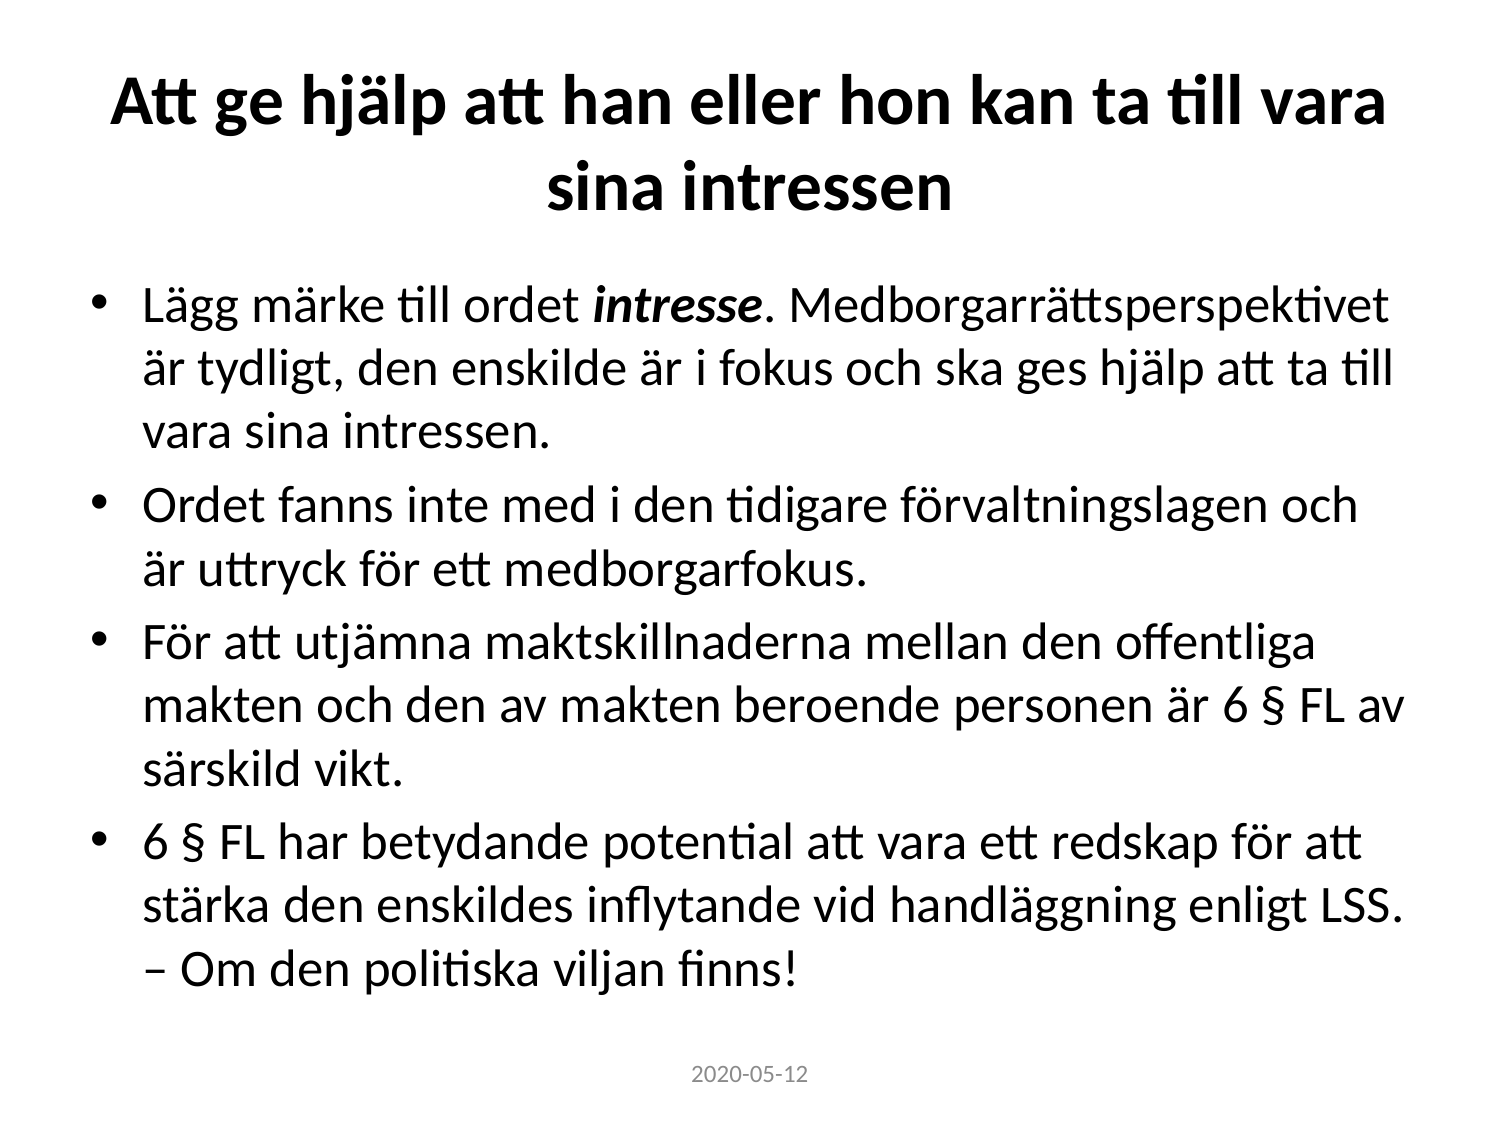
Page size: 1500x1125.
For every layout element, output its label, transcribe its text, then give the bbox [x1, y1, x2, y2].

footer 2020-05-12 [512, 1042, 988, 1103]
title Att ge hjälp att han eller hon kan ta till vara sina intressen [75, 45, 1425, 233]
list Lägg märke till ordet intresse. Medborgarrättsperspektivet är tydligt, den enskilde är i fokus och ska ges hjälp att ta till vara sina intressen. Ordet fanns inte med i den tidigare förvaltningslagen och är uttryck för ett medborgarfokus. För att utjämna maktskillnaderna mellan den offentliga makten och den av makten beroende personen är 6 § FL av särskild vikt. 6 § FL har betydande potential att vara ett redskap för att stärka den enskildes inflytande vid handläggning enligt LSS. – Om den politiska viljan finns! [75, 262, 1425, 1005]
